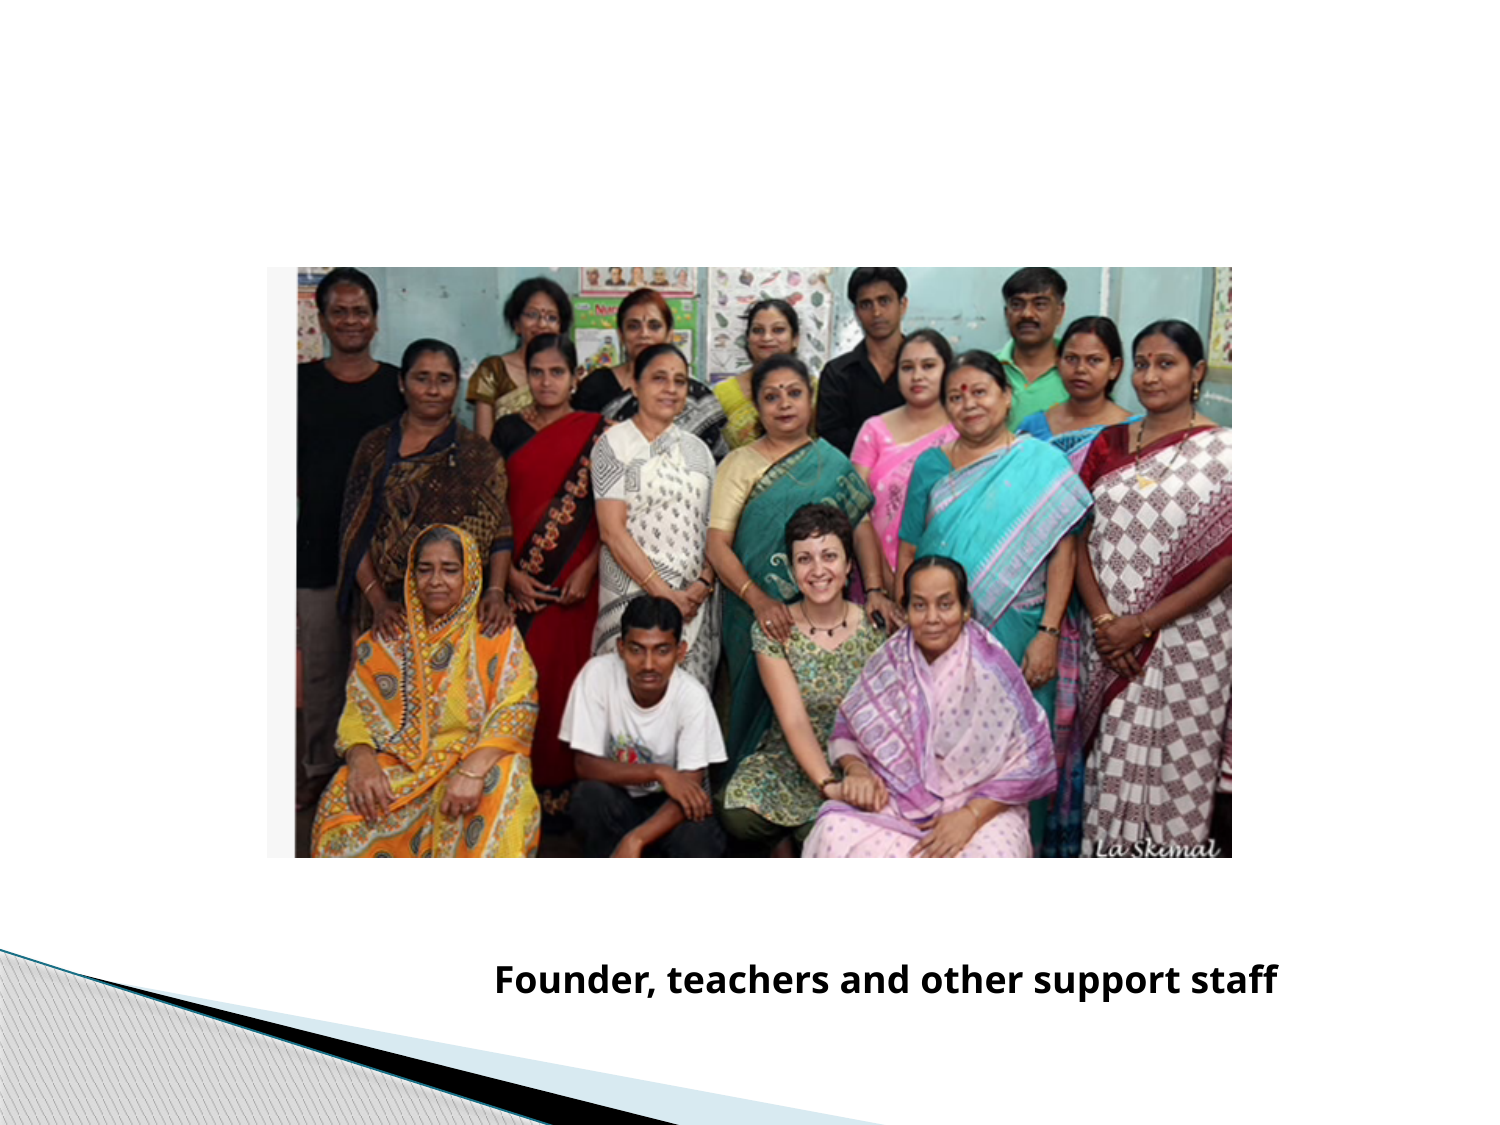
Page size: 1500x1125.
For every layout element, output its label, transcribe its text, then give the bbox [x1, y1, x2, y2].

picture [267, 266, 1233, 858]
text_box Founder, teachers and other support staff [304, 949, 1468, 1009]
